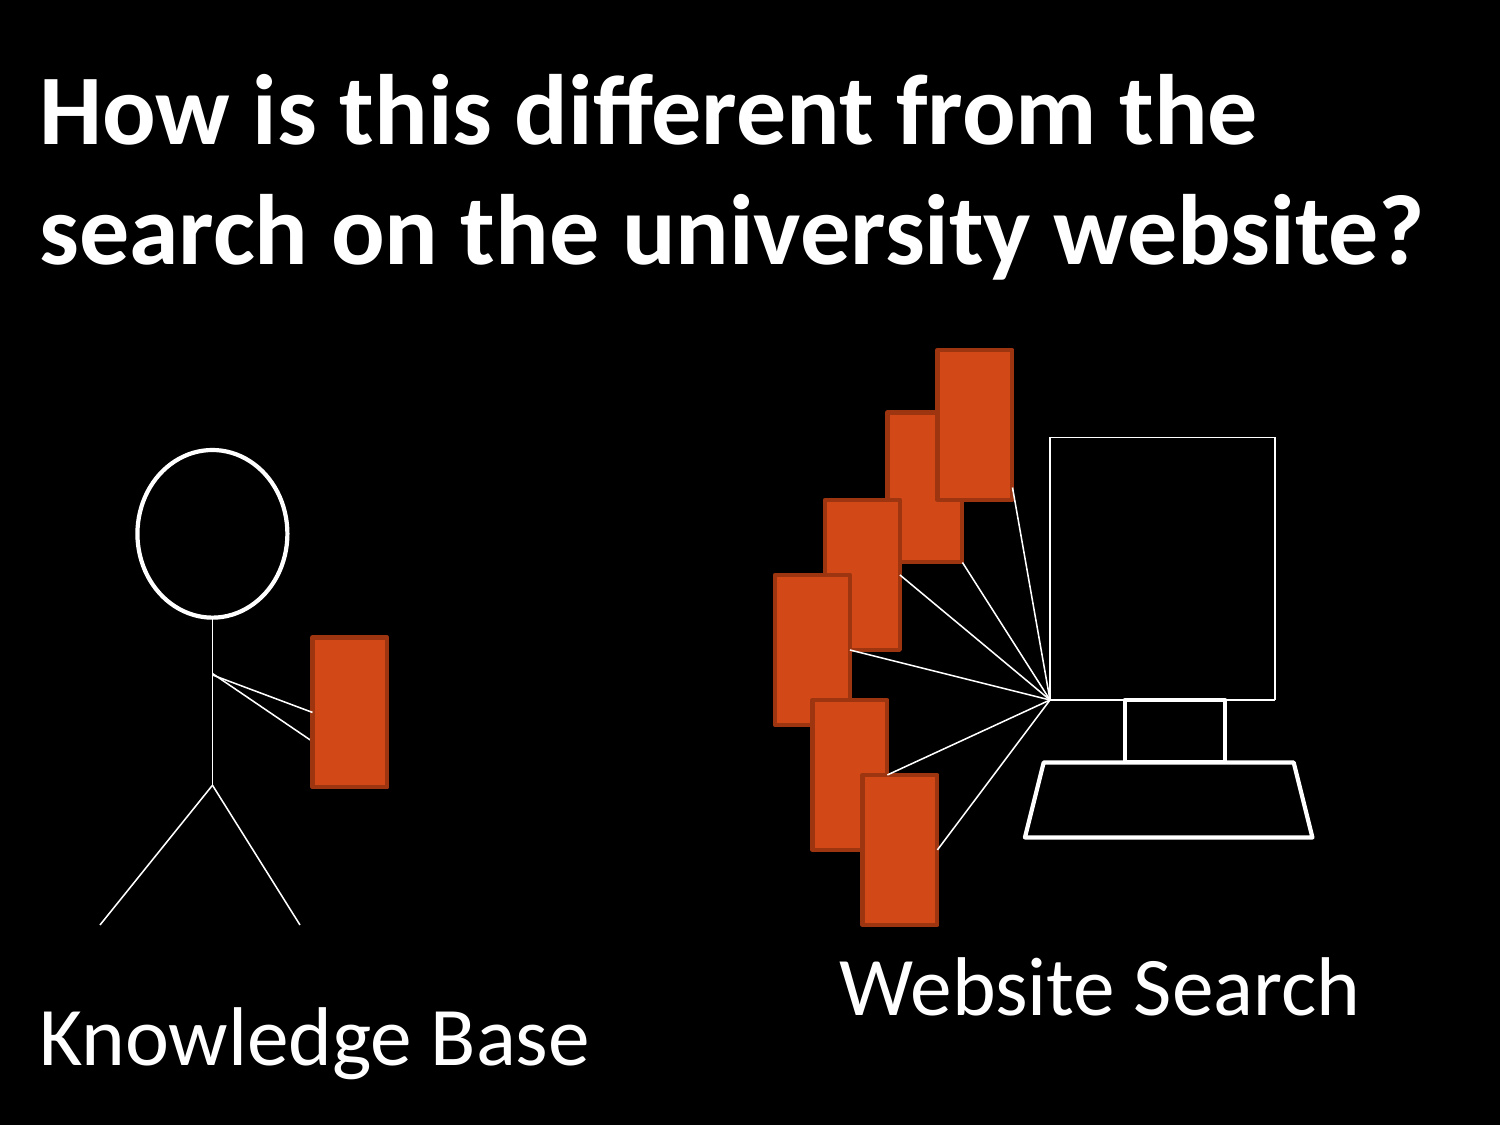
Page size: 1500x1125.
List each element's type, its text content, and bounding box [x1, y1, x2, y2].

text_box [774, 349, 1438, 1042]
text_box How is this different from the search on the university website? [24, 37, 1463, 293]
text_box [24, 449, 638, 1092]
